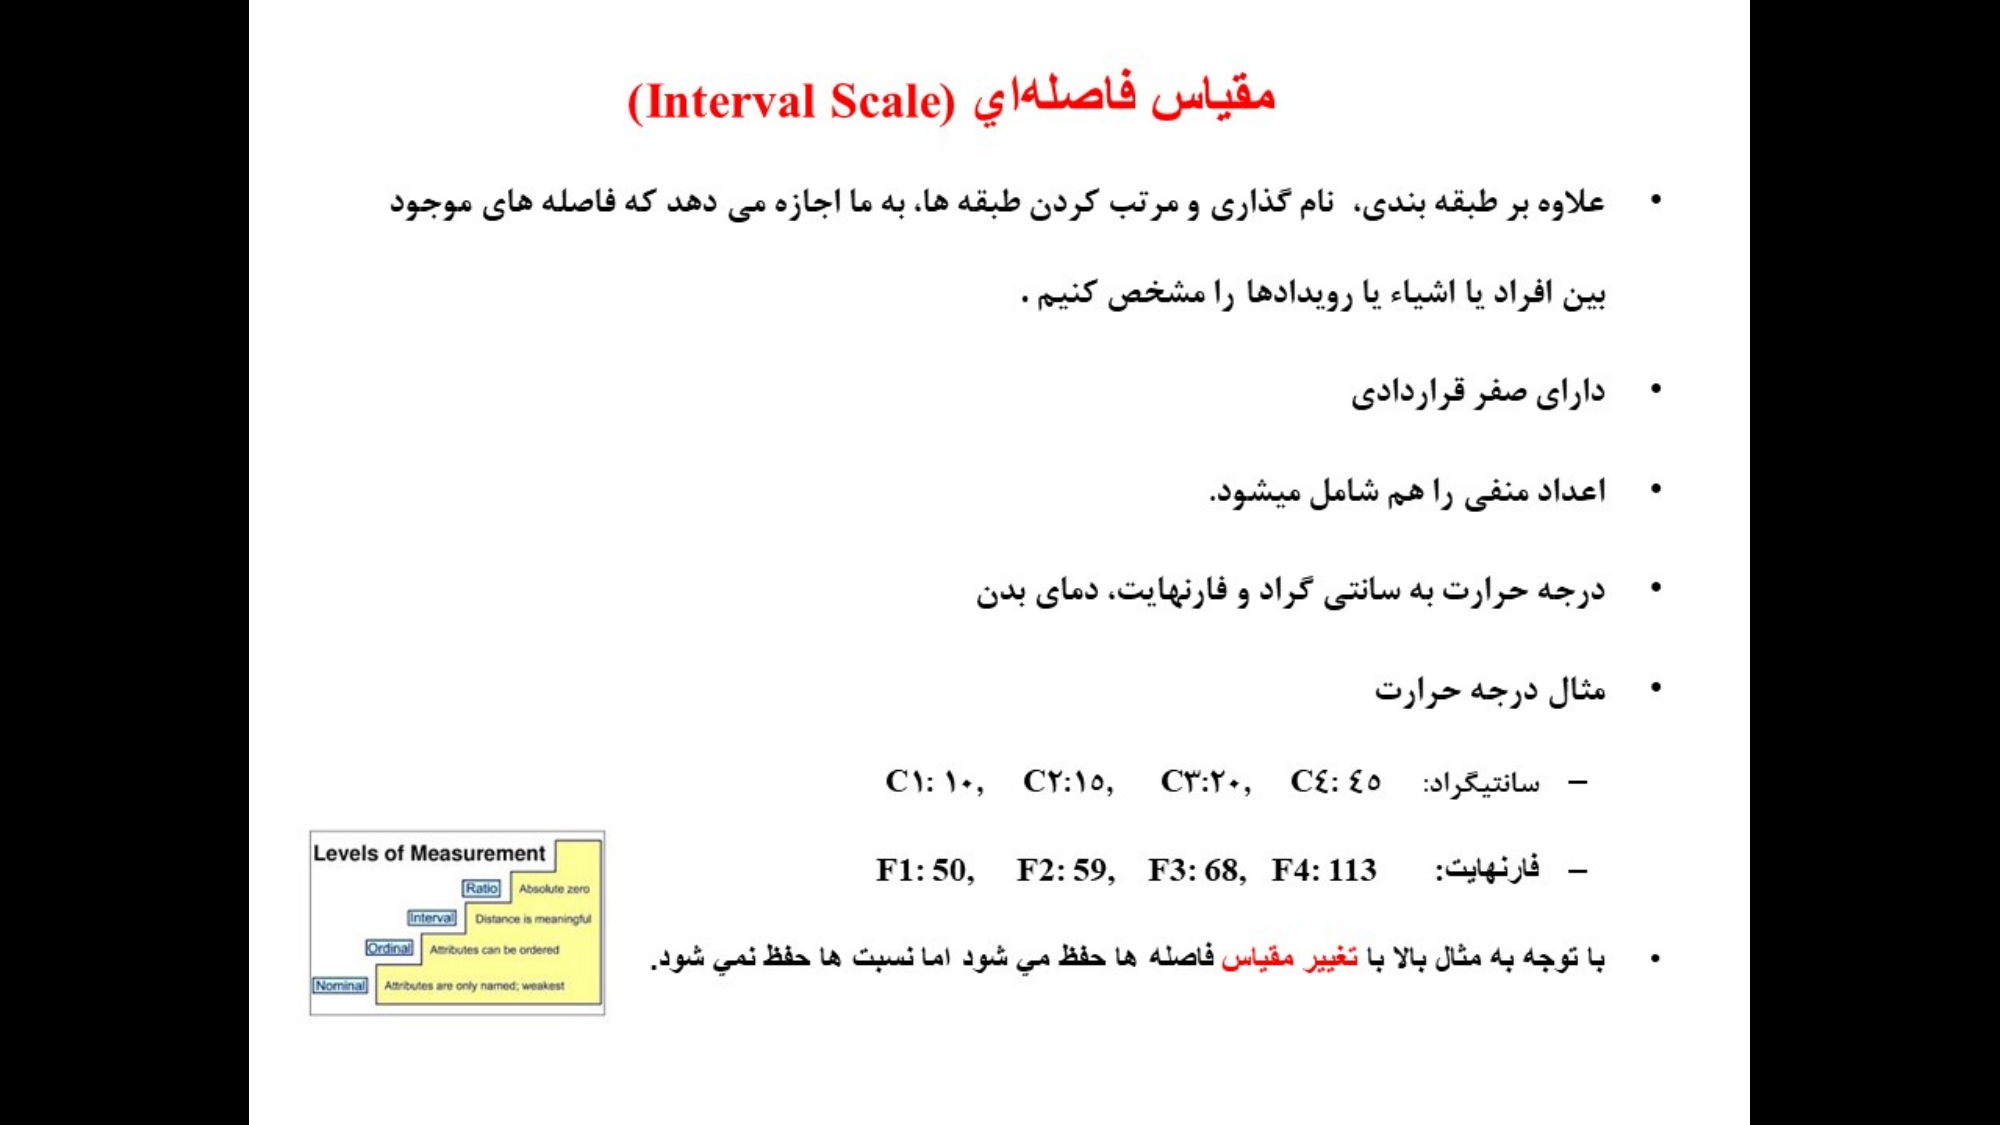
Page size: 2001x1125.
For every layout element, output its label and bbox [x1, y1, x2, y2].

picture [249, 0, 1750, 1125]
